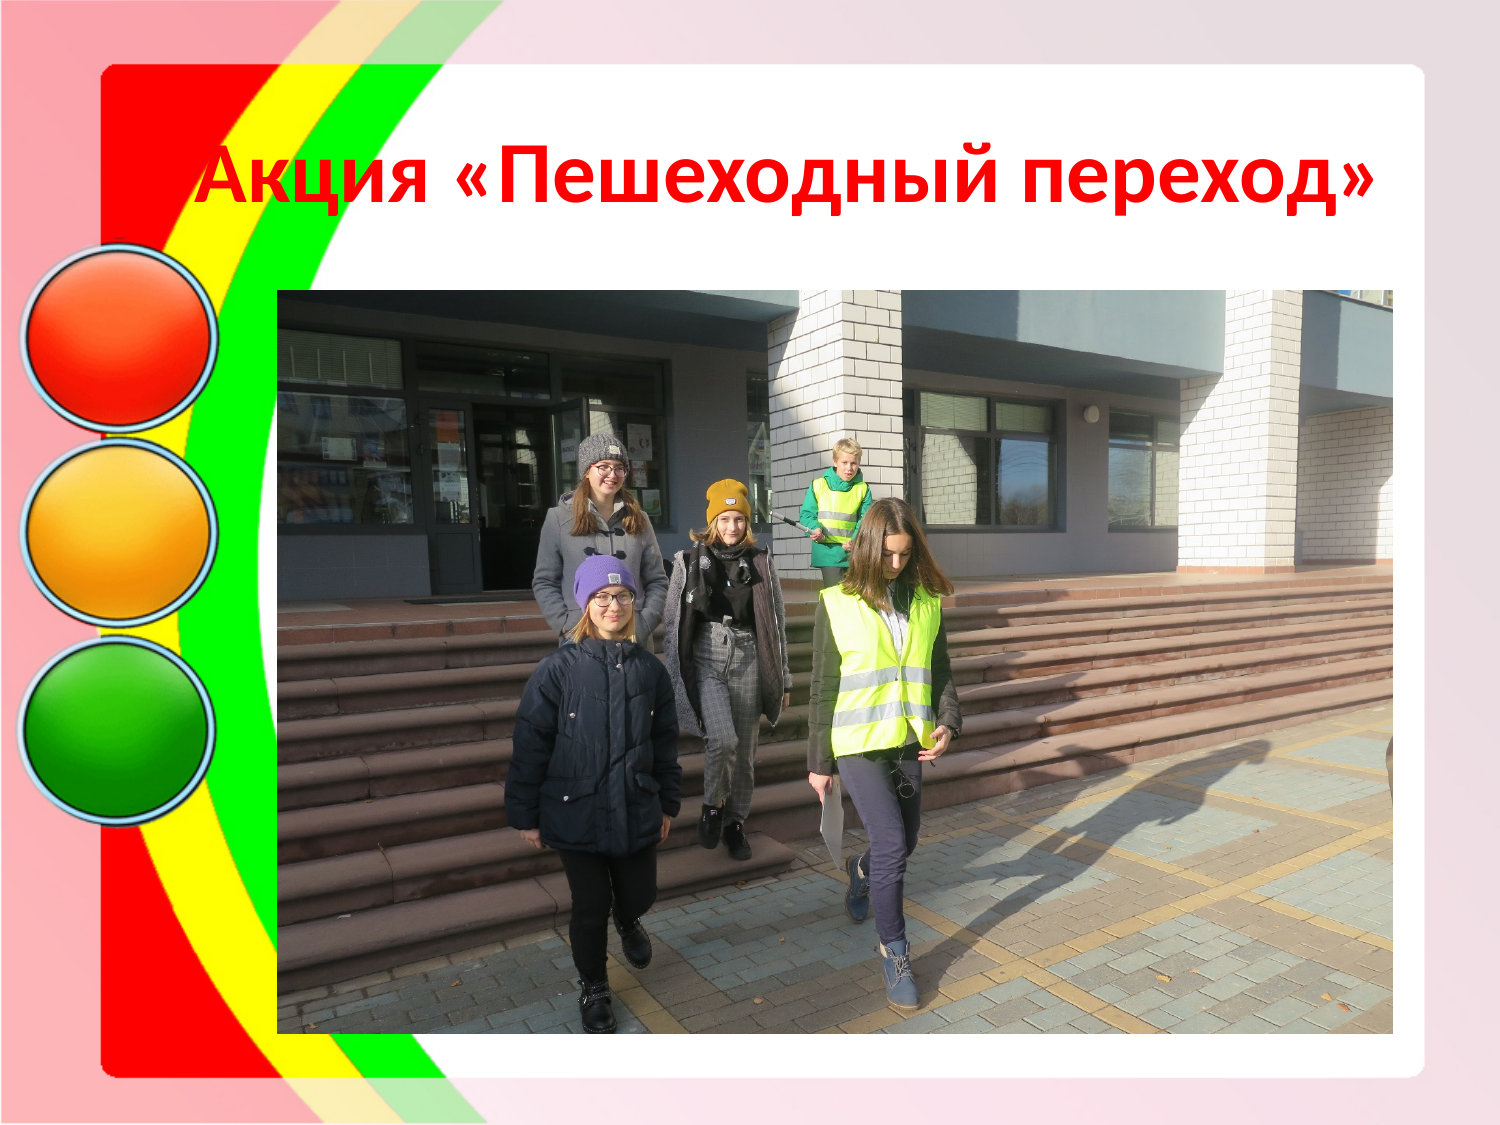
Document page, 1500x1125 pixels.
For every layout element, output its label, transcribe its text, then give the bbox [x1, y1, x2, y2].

title Акция «Пешеходный переход» [75, 101, 1425, 233]
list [277, 290, 1393, 1034]
picture [0, 0, 1500, 1125]
